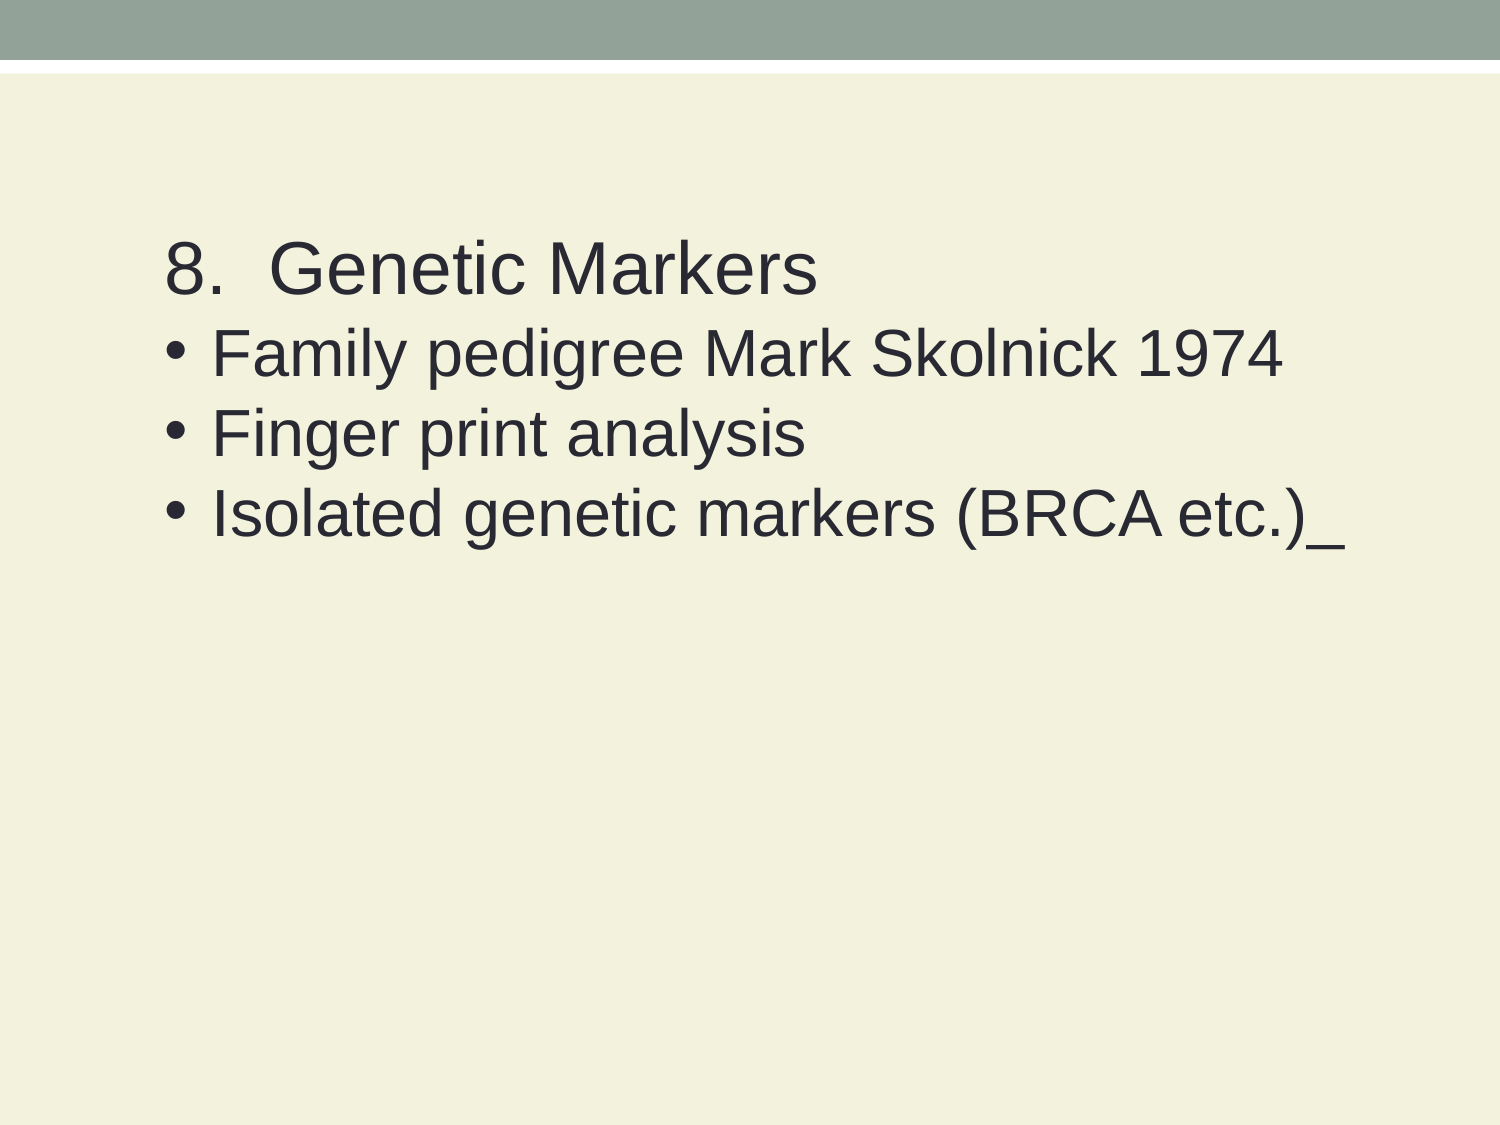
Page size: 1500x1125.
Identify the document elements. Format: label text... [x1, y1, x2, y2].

text_box 8. Genetic Markers Family pedigree Mark Skolnick 1974 Finger print analysis Isolated genetic markers (BRCA etc.)_ [149, 212, 1363, 558]
